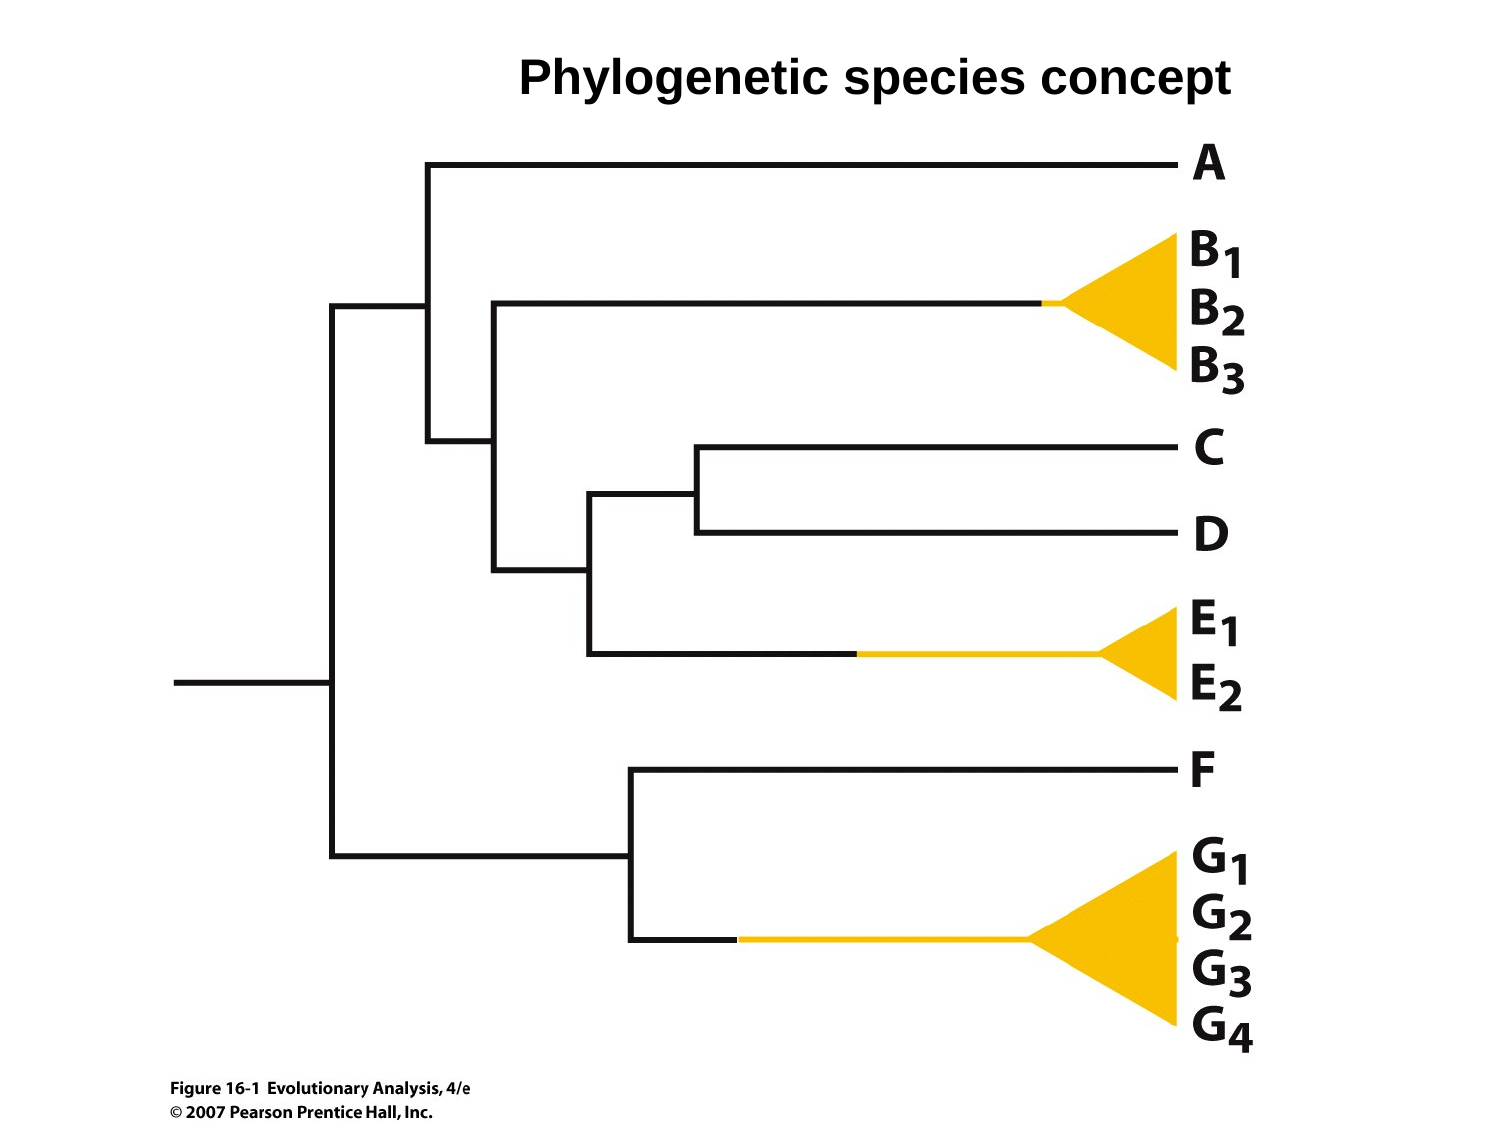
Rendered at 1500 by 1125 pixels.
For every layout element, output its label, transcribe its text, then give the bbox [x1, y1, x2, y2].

text_box Phylogenetic species concept [503, 37, 1248, 113]
picture [162, 127, 1272, 1125]
